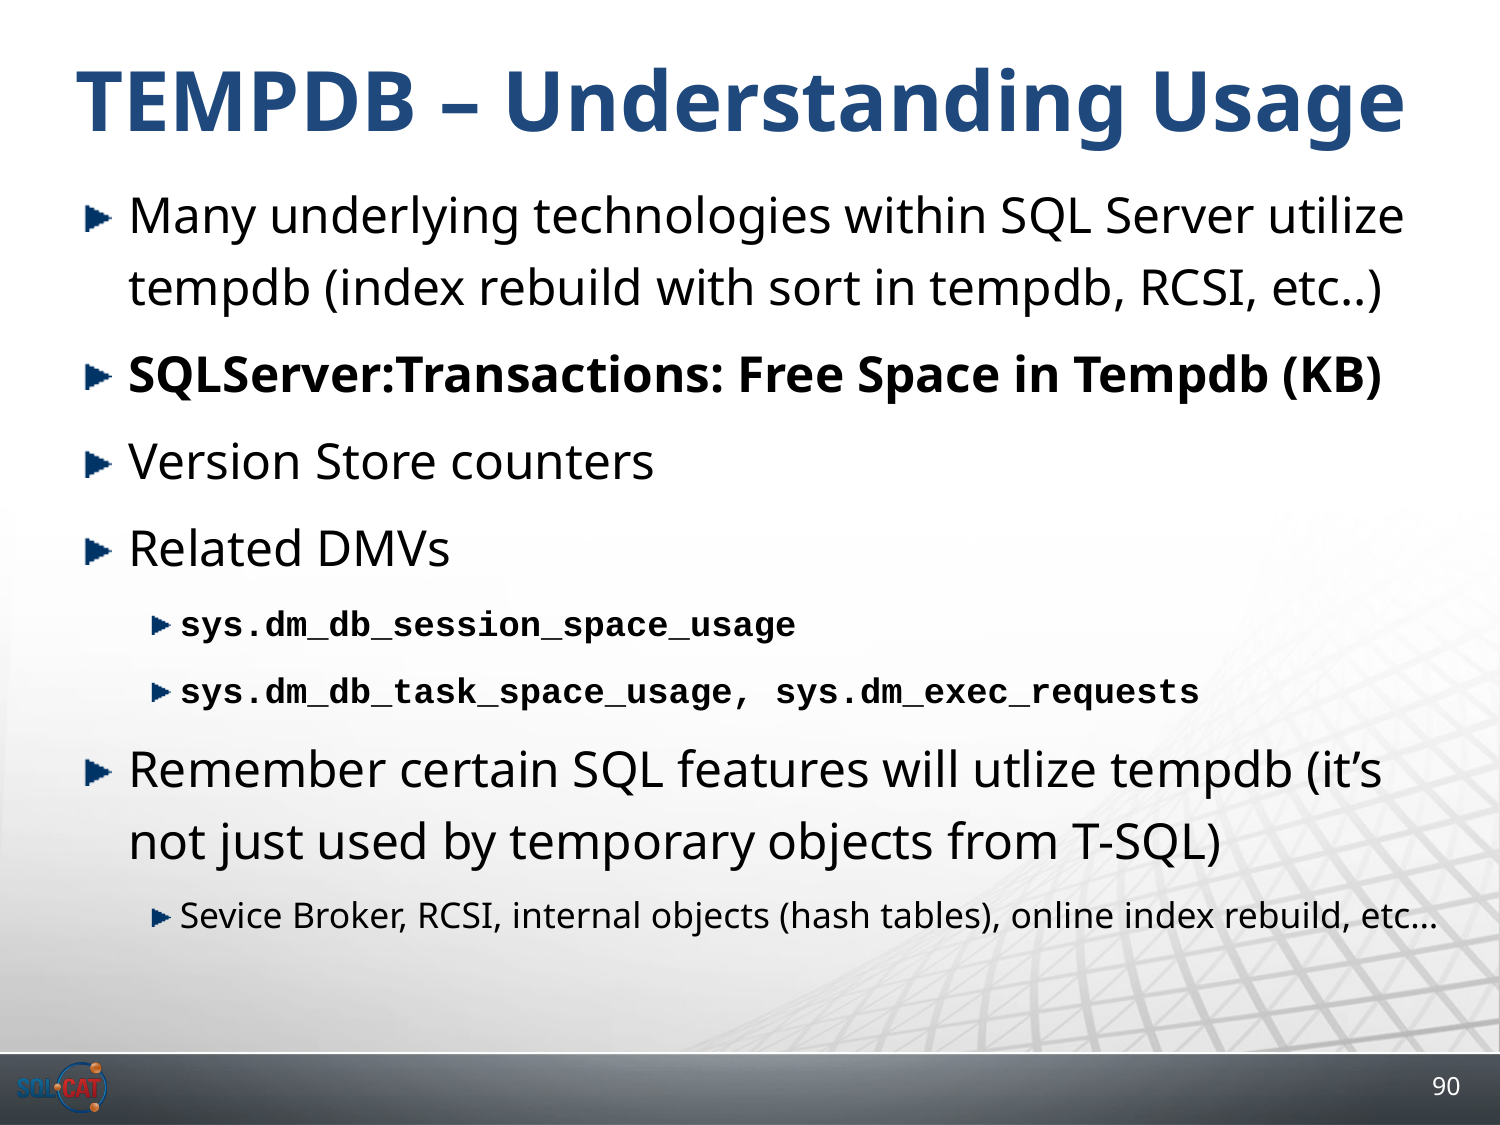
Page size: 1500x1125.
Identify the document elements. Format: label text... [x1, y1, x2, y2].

picture [0, 0, 1500, 1125]
title TEMPDB – Understanding Usage [74, 59, 1441, 161]
list Many underlying technologies within SQL Server utilize tempdb (index rebuild with sort in tempdb, RCSI, etc..) SQLServer:Transactions: Free Space in Tempdb (KB) Version Store counters Related DMVs sys.dm_db_session_space_usage sys.dm_db_task_space_usage, sys.dm_exec_requests Remember certain SQL features will utlize tempdb (it’s not just used by temporary objects from T-SQL) Sevice Broker, RCSI, internal objects (hash tables), online index rebuild, etc… [76, 172, 1442, 1036]
